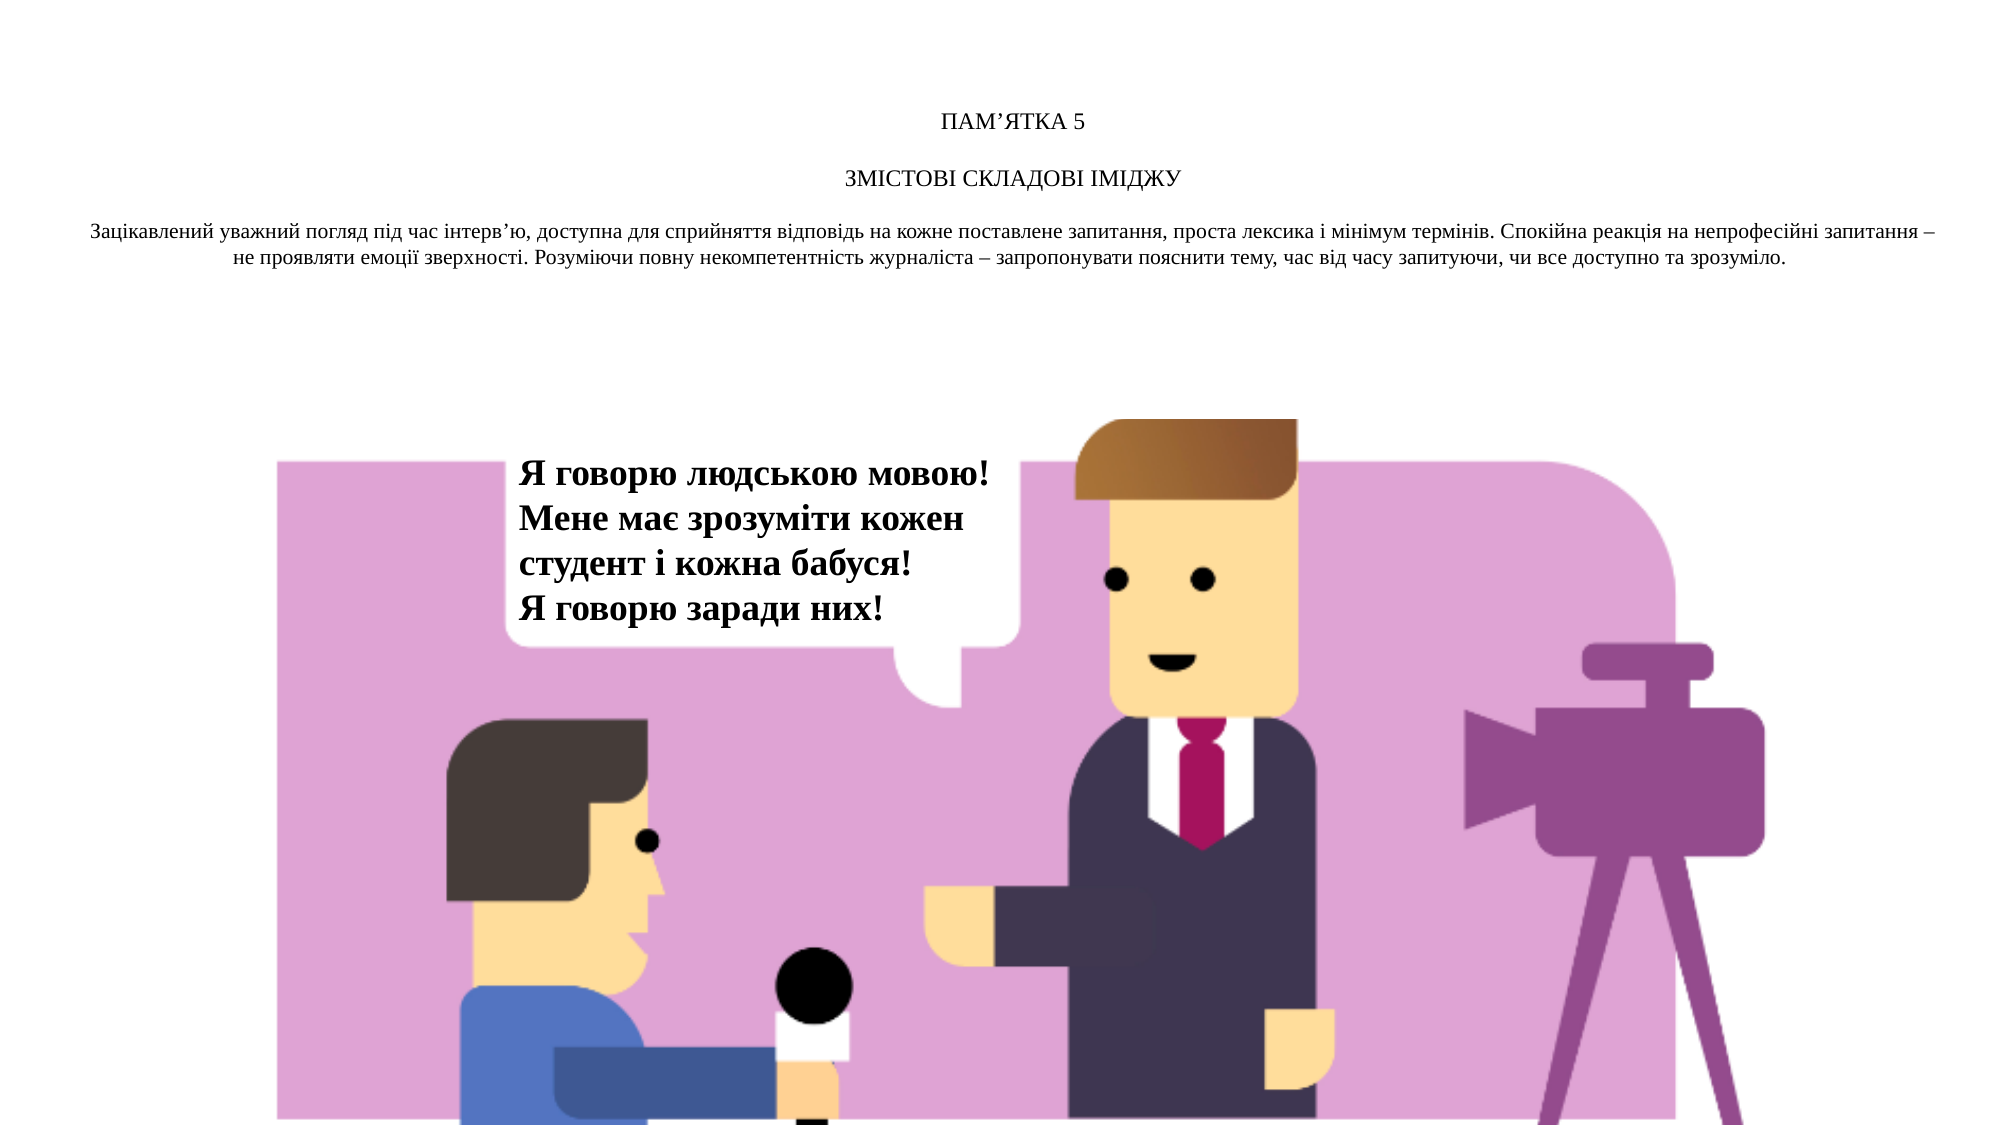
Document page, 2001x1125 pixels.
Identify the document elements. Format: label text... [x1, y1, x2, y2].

title ПАМ’ЯТКА 5 ЗМІСТОВІ СКЛАДОВІ ІМІДЖУ Зацікавлений уважний погляд під час інтерв’ю, доступна для сприйняття відповідь на кожне поставлене запитання, проста лексика і мінімум термінів. Спокійна реакція на непрофесійні запитання – не проявляти емоції зверхності. Розуміючи повну некомпетентність журналіста – запропонувати пояснити тему, час від часу запитуючи, чи все доступно та зрозуміло. [68, 68, 1958, 303]
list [158, 418, 1871, 1125]
